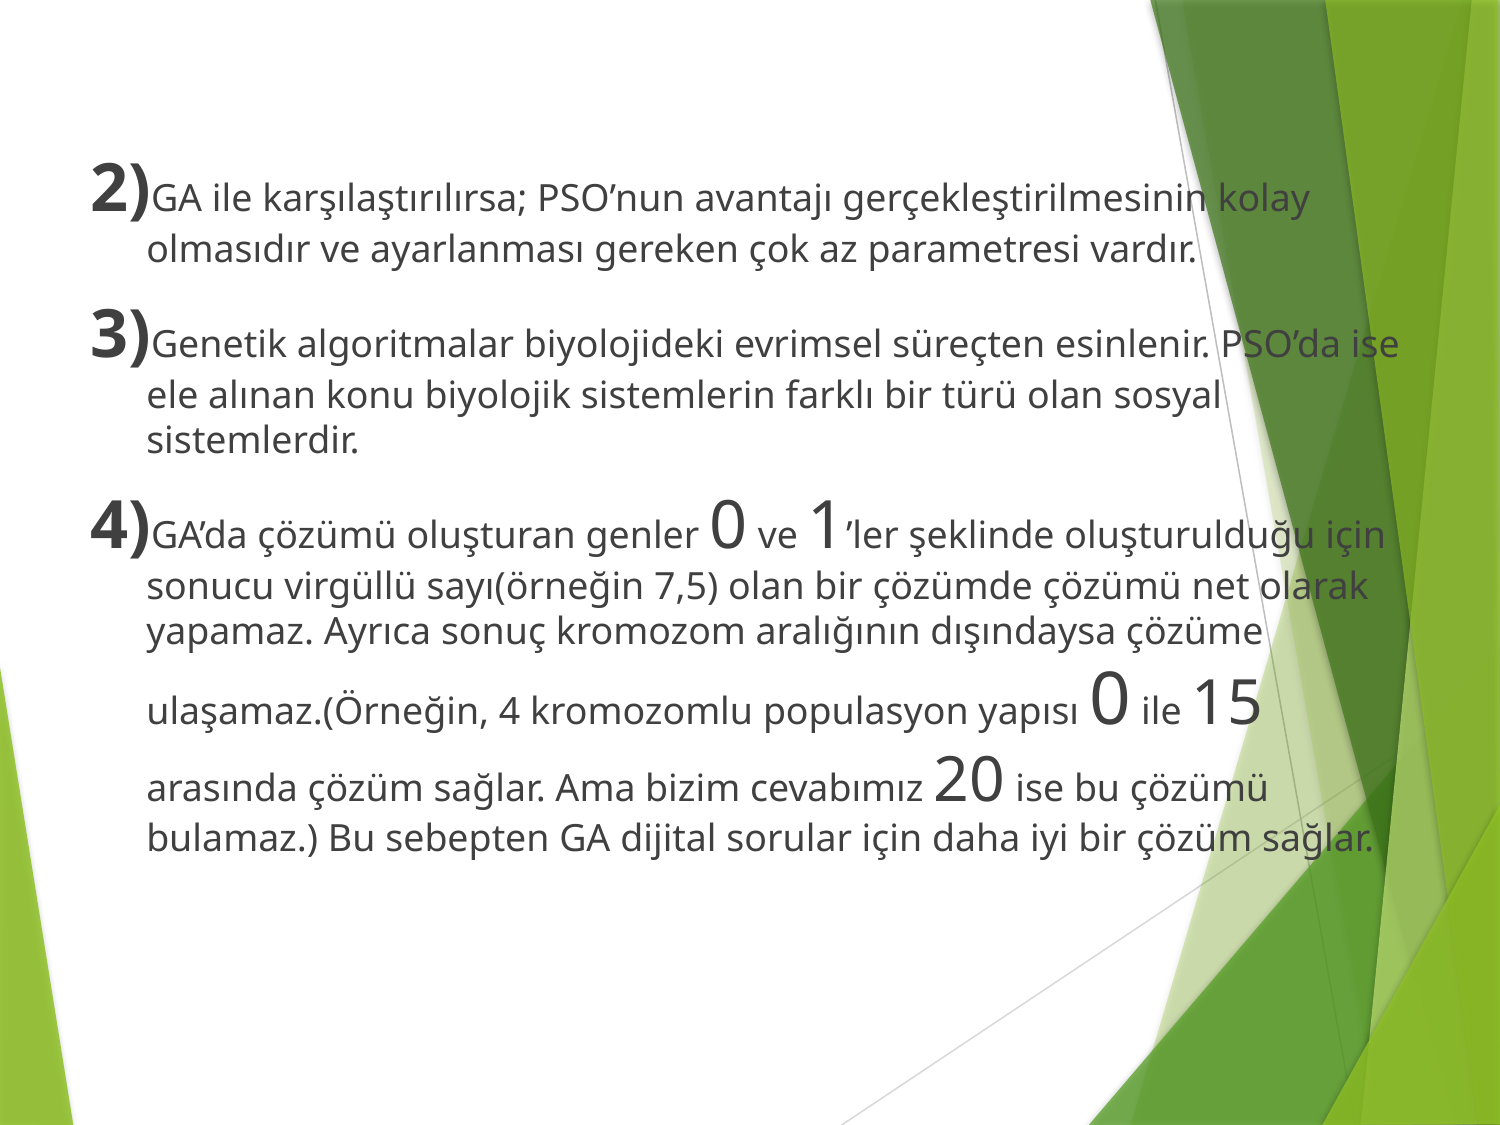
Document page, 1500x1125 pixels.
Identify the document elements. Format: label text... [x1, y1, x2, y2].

list 2)GA ile karşılaştırılırsa; PSO’nun avantajı gerçekleştirilmesinin kolay olmasıdır ve ayarlanması gereken çok az parametresi vardır. 3)Genetik algoritmalar biyolojideki evrimsel süreçten esinlenir. PSO’da ise ele alınan konu biyolojik sistemlerin farklı bir türü olan sosyal sistemlerdir. 4)GA’da çözümü oluşturan genler 0 ve 1’ler şeklinde oluşturulduğu için sonucu virgüllü sayı(örneğin 7,5) olan bir çözümde çözümü net olarak yapamaz. Ayrıca sonuç kromozom aralığının dışındaysa çözüme ulaşamaz.(Örneğin, 4 kromozomlu populasyon yapısı 0 ile 15 arasında çözüm sağlar. Ama bizim cevabımız 20 ise bu çözümü bulamaz.) Bu sebepten GA dijital sorular için daha iyi bir çözüm sağlar. [75, 137, 1425, 1038]
